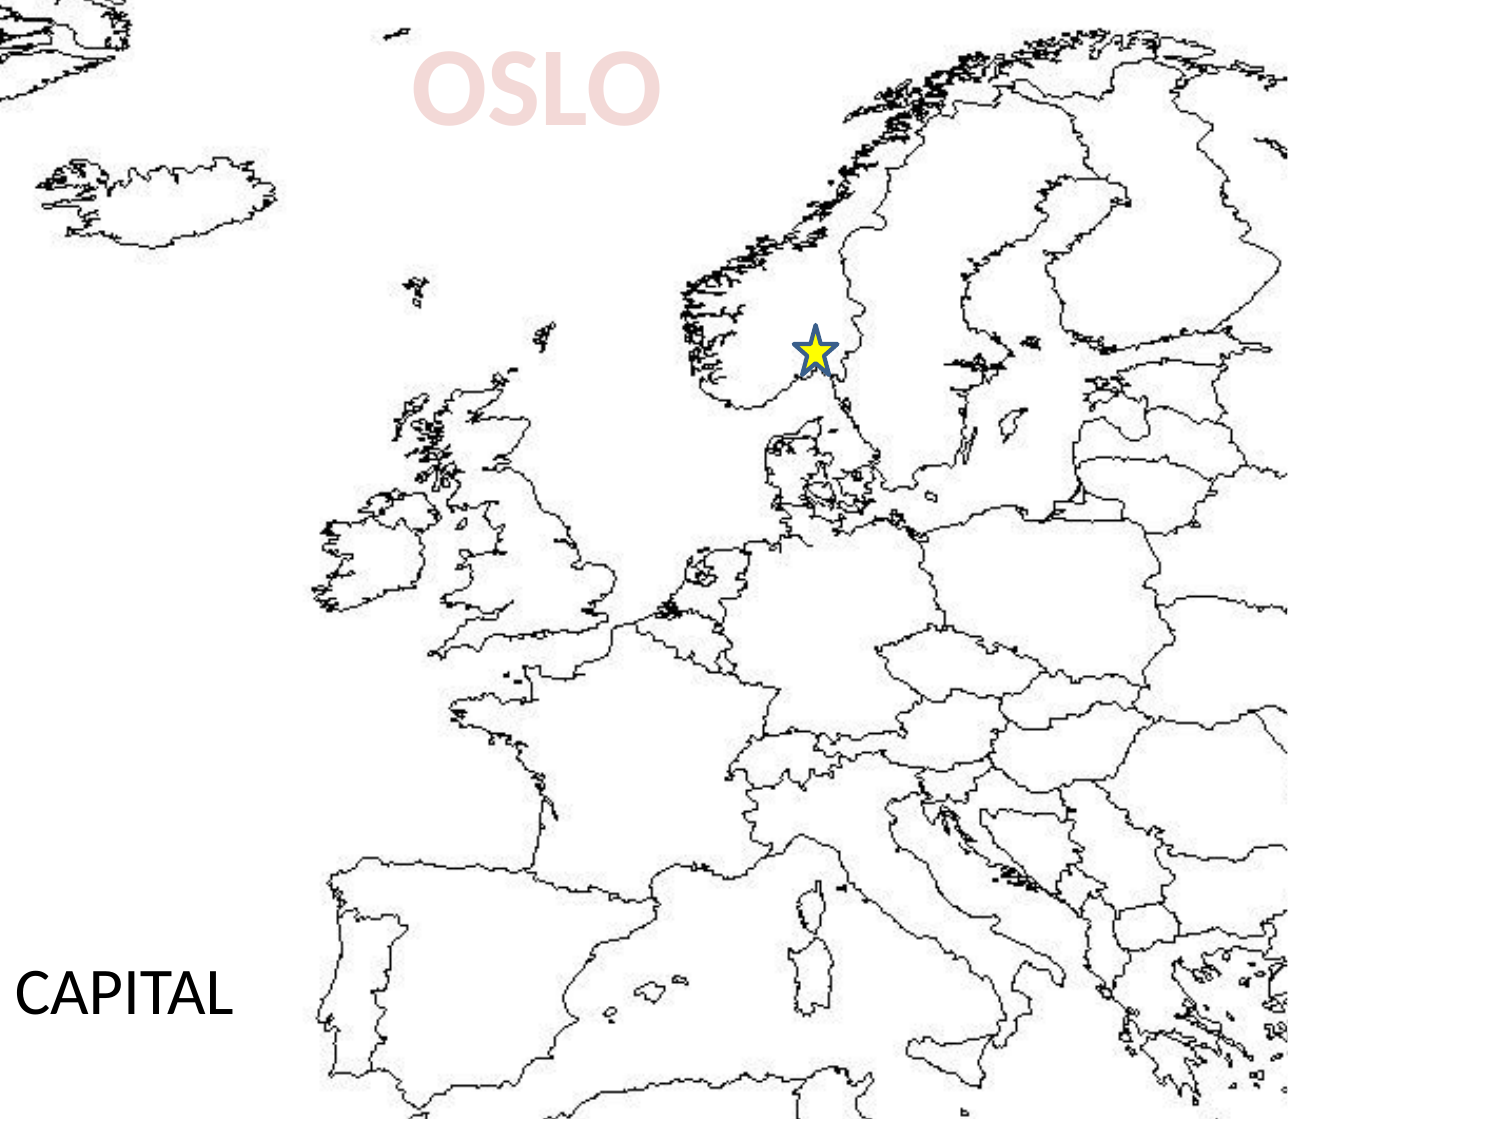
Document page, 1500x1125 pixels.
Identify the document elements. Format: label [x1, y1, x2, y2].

picture [0, 0, 1288, 1119]
